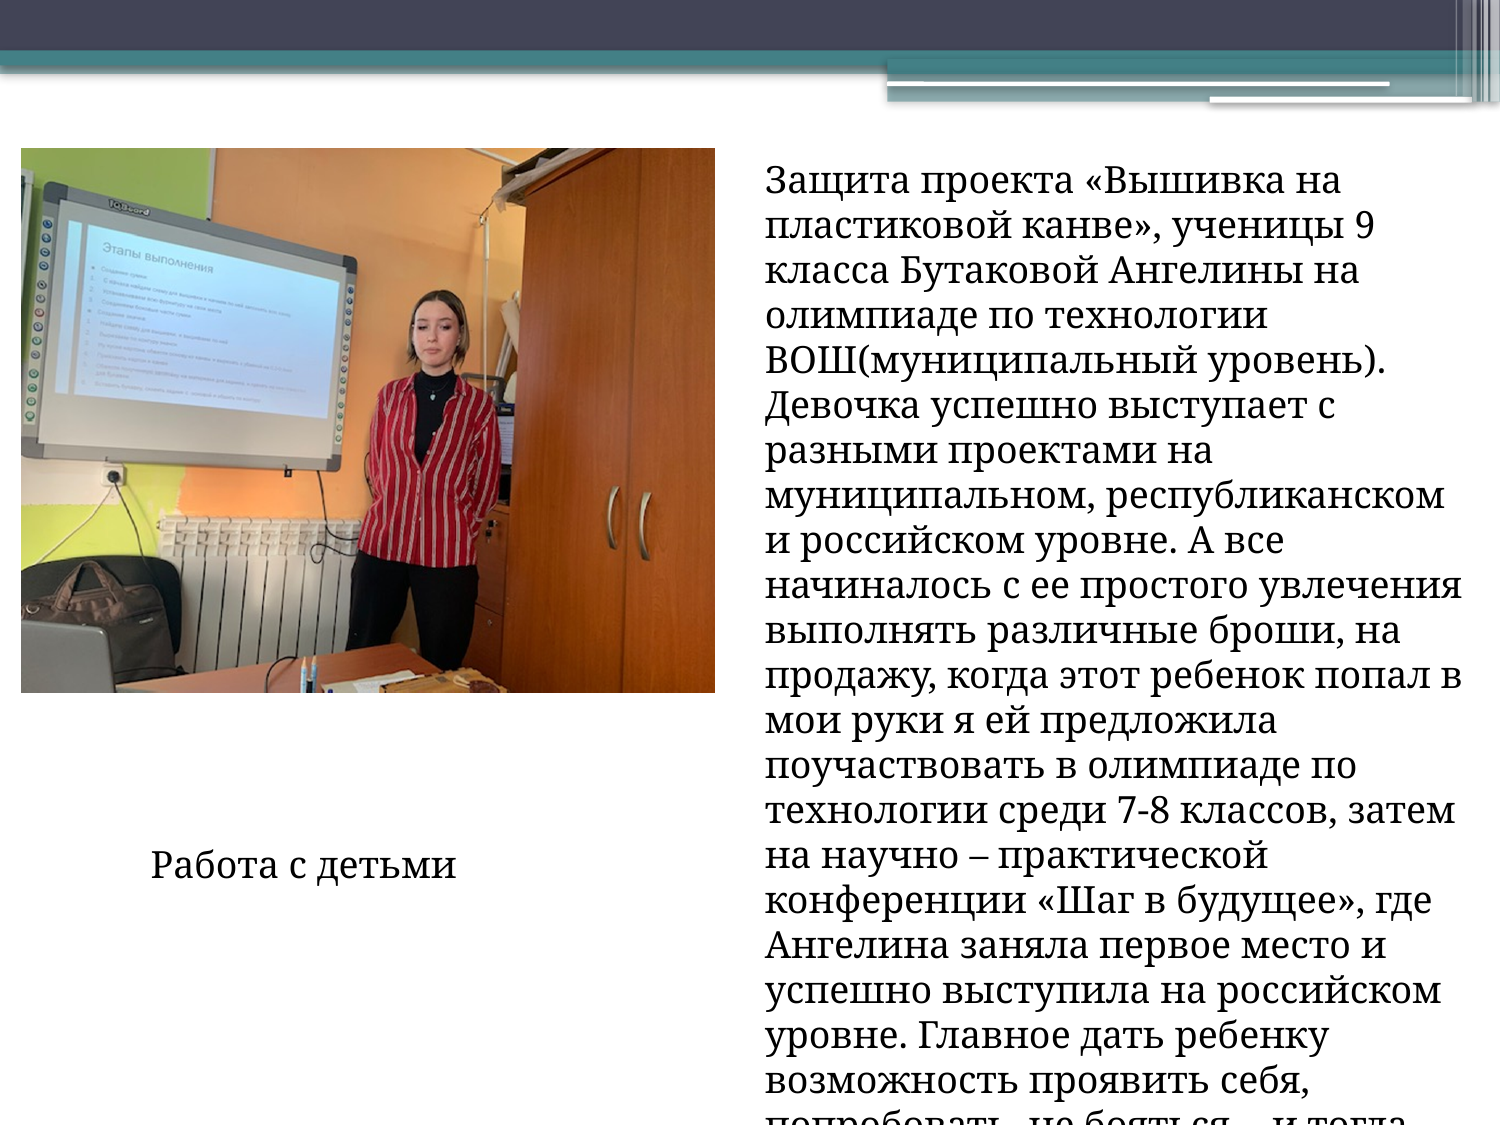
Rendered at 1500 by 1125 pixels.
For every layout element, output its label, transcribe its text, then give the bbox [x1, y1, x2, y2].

picture [21, 148, 715, 693]
text_box Работа с детьми [135, 834, 573, 894]
text_box Защита проекта «Вышивка на пластиковой канве», ученицы 9 класса Бутаковой Ангелины на олимпиаде по технологии ВОШ(муниципальный уровень). Девочка успешно выступает с разными проектами на муниципальном, республиканском и российском уровне. А все начиналось с ее простого увлечения выполнять различные броши, на продажу, когда этот ребенок попал в мои руки я ей предложила поучаствовать в олимпиаде по технологии среди 7-8 классов, затем на научно – практической конференции «Шаг в будущее», где Ангелина заняла первое место и успешно выступила на российском уровне. Главное дать ребенку возможность проявить себя, попробовать, не бояться… и тогда все получится . [750, 148, 1483, 1125]
